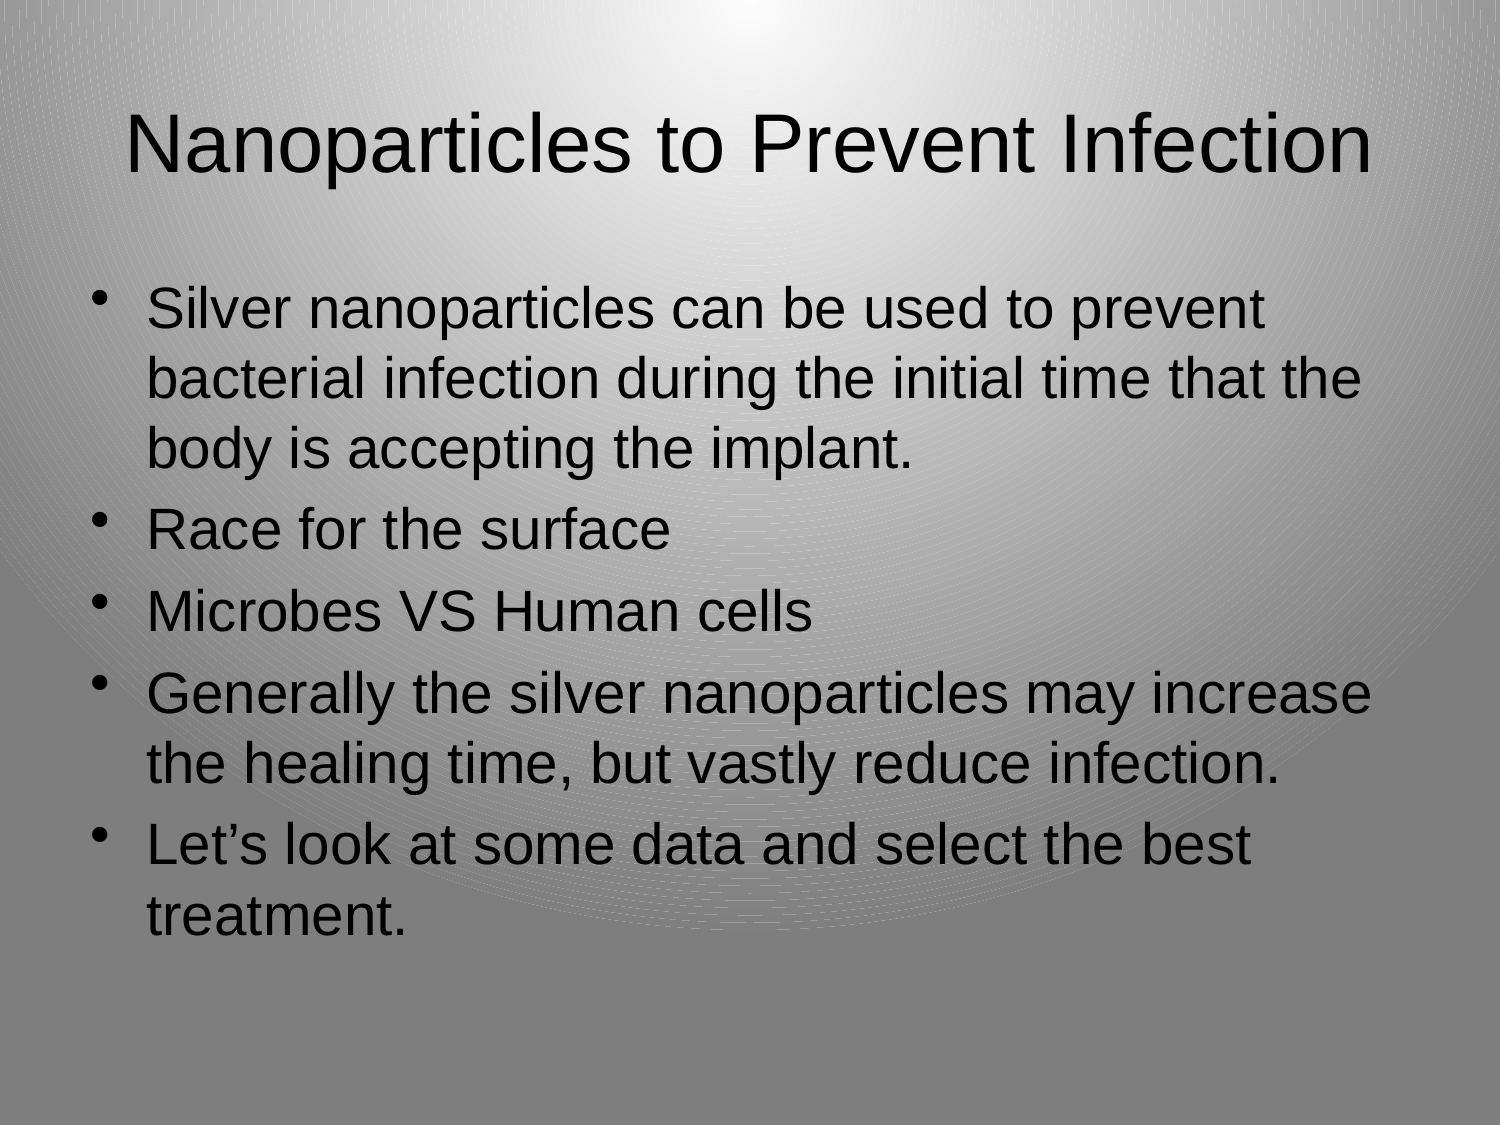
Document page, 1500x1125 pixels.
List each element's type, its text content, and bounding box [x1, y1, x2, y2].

list Silver nanoparticles can be used to prevent bacterial infection during the initial time that the body is accepting the implant. Race for the surface Microbes VS Human cells Generally the silver nanoparticles may increase the healing time, but vastly reduce infection. Let’s look at some data and select the best treatment. [74, 262, 1426, 863]
title Nanoparticles to Prevent Infection [74, 44, 1426, 233]
